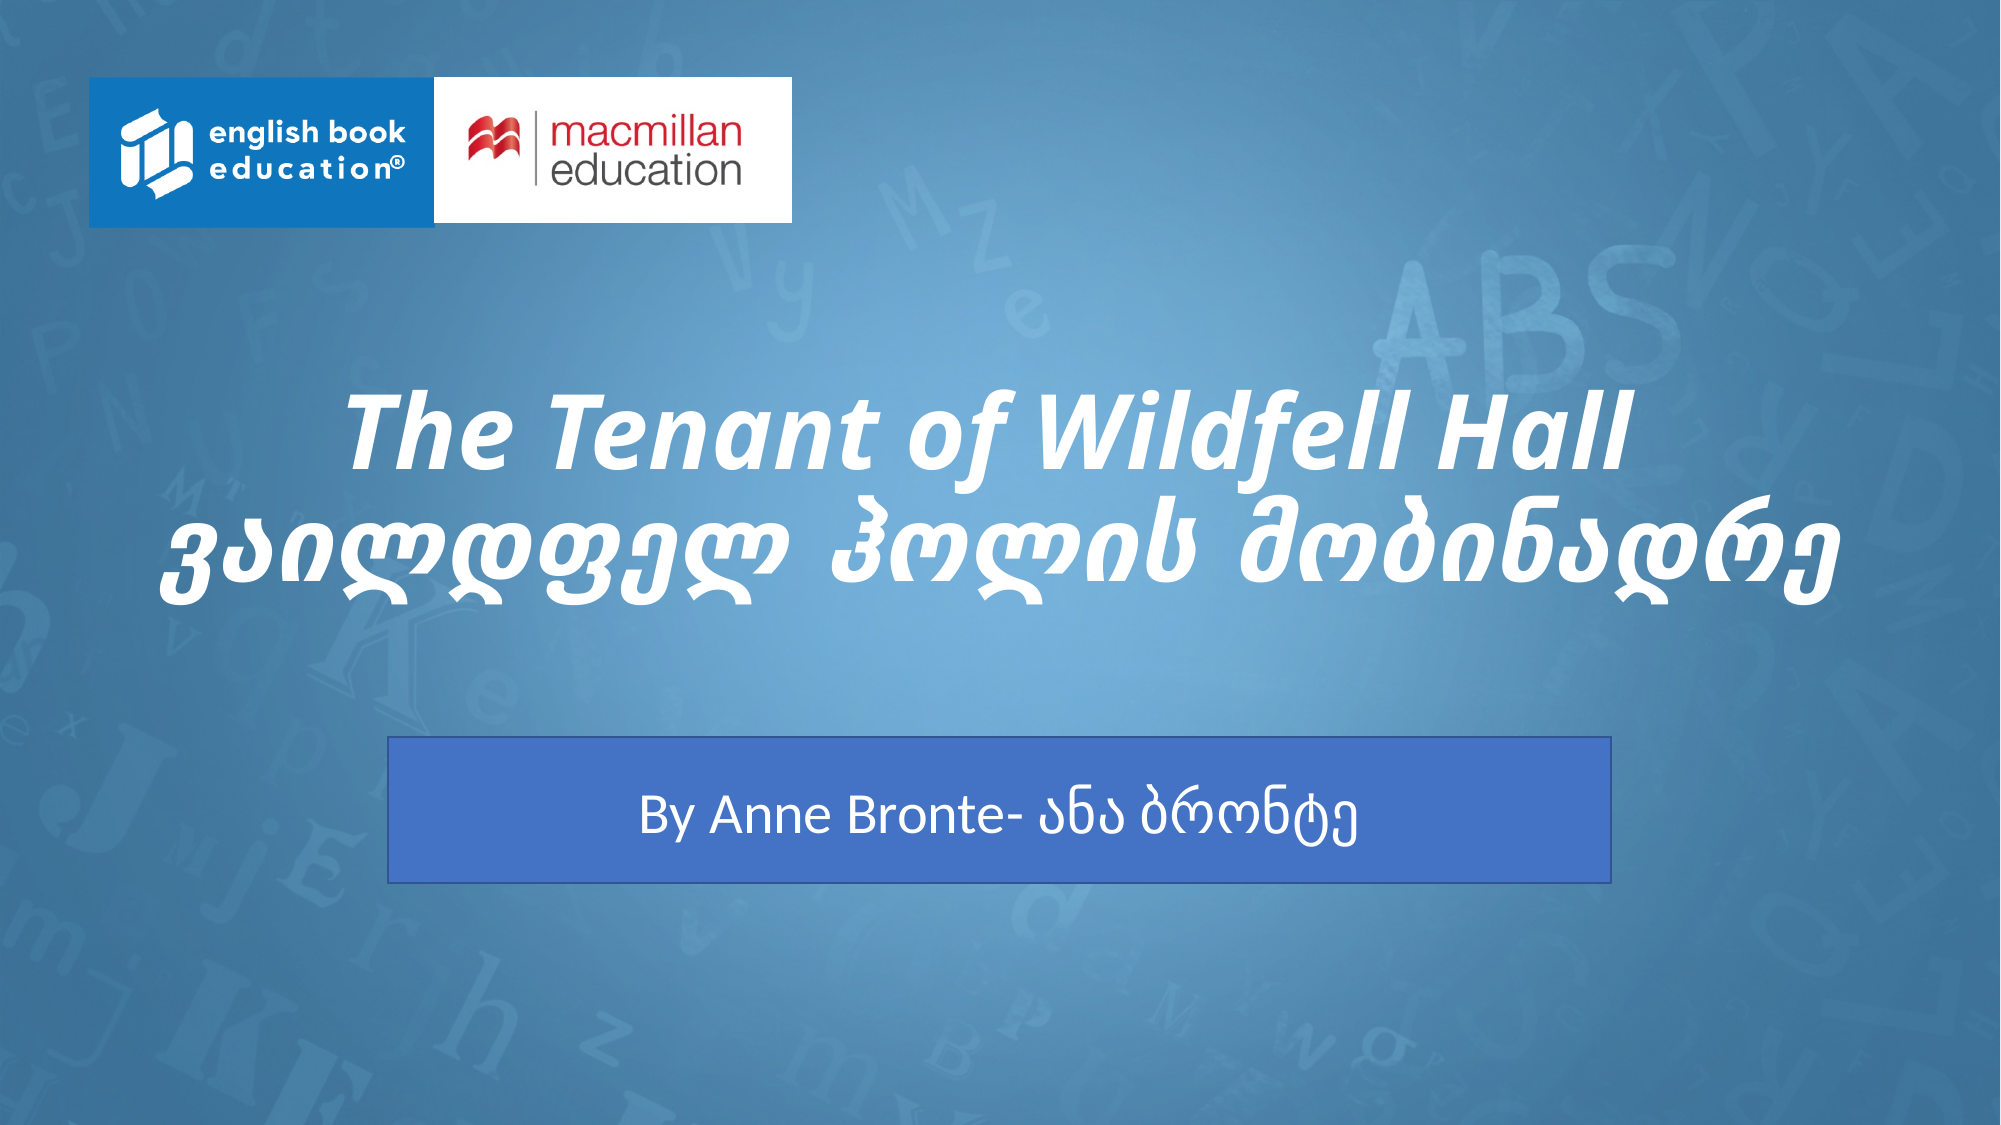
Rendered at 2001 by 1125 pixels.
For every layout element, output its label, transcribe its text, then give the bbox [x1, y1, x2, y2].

text_box The Tenant of Wildfell Hall ვაილდფელ ჰოლის მობინადრე [0, 303, 2000, 681]
picture [0, 0, 2001, 1125]
text_box By Anne Bronte- ანა ბრონტე [387, 736, 1612, 884]
